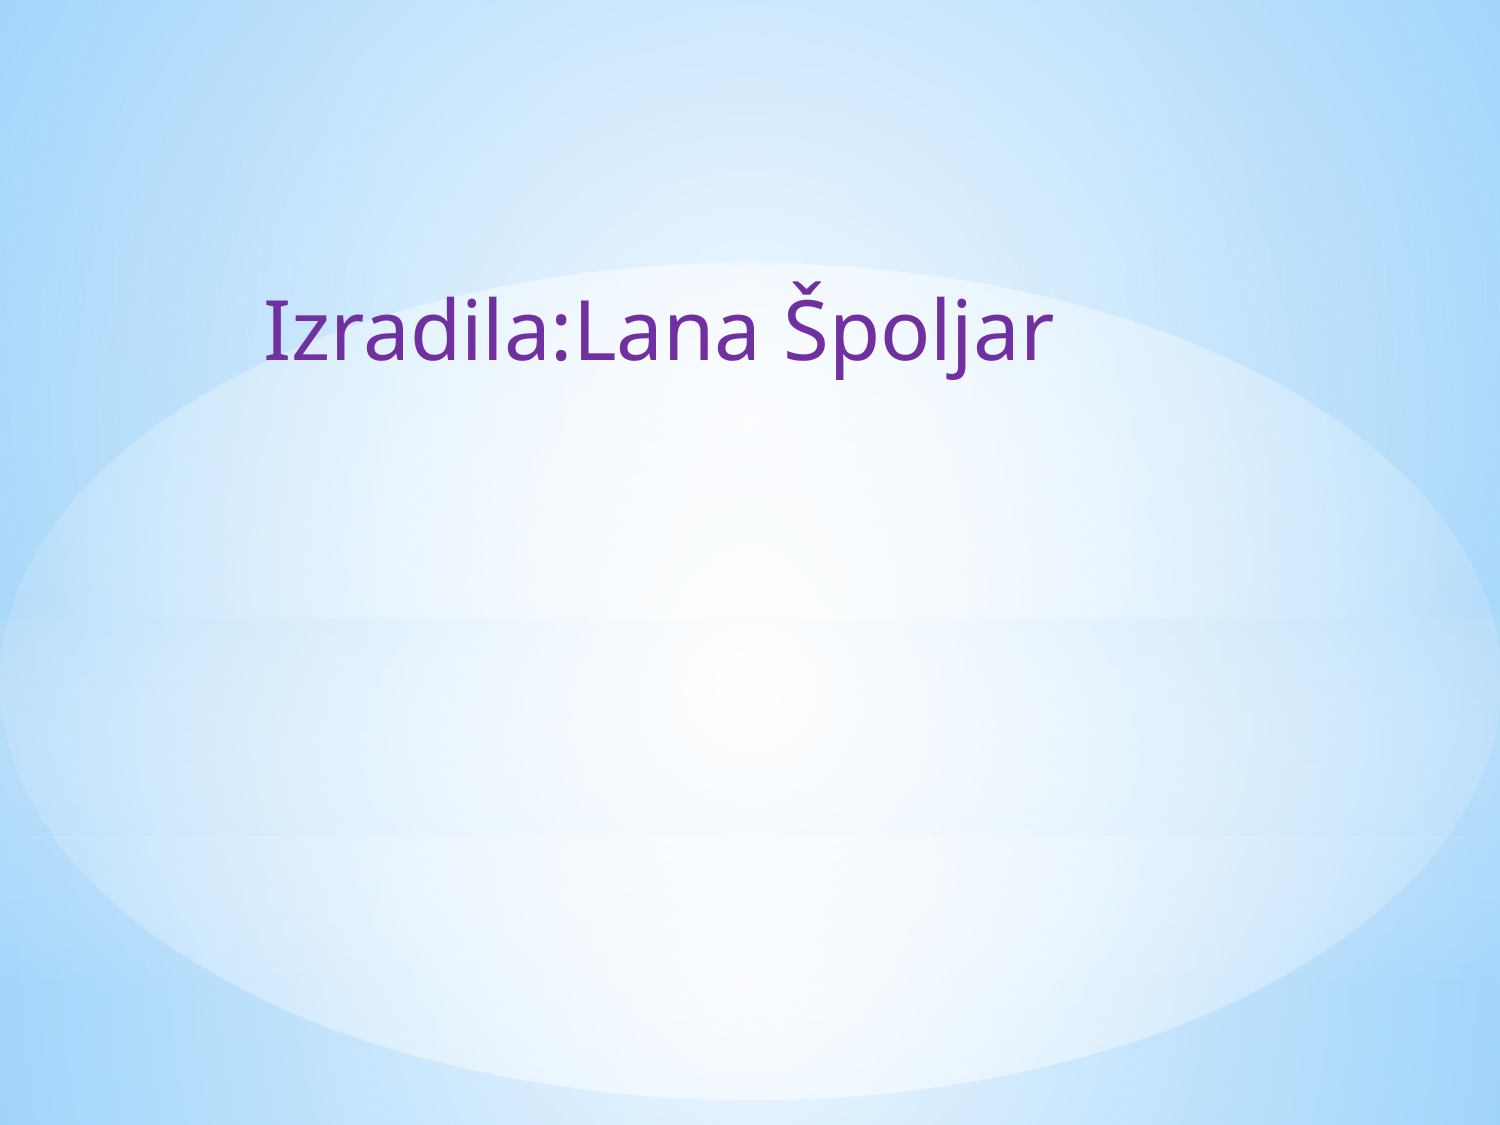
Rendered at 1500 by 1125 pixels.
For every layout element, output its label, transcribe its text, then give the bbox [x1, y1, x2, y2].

text_box Izradila:Lana Špoljar [248, 269, 1123, 385]
